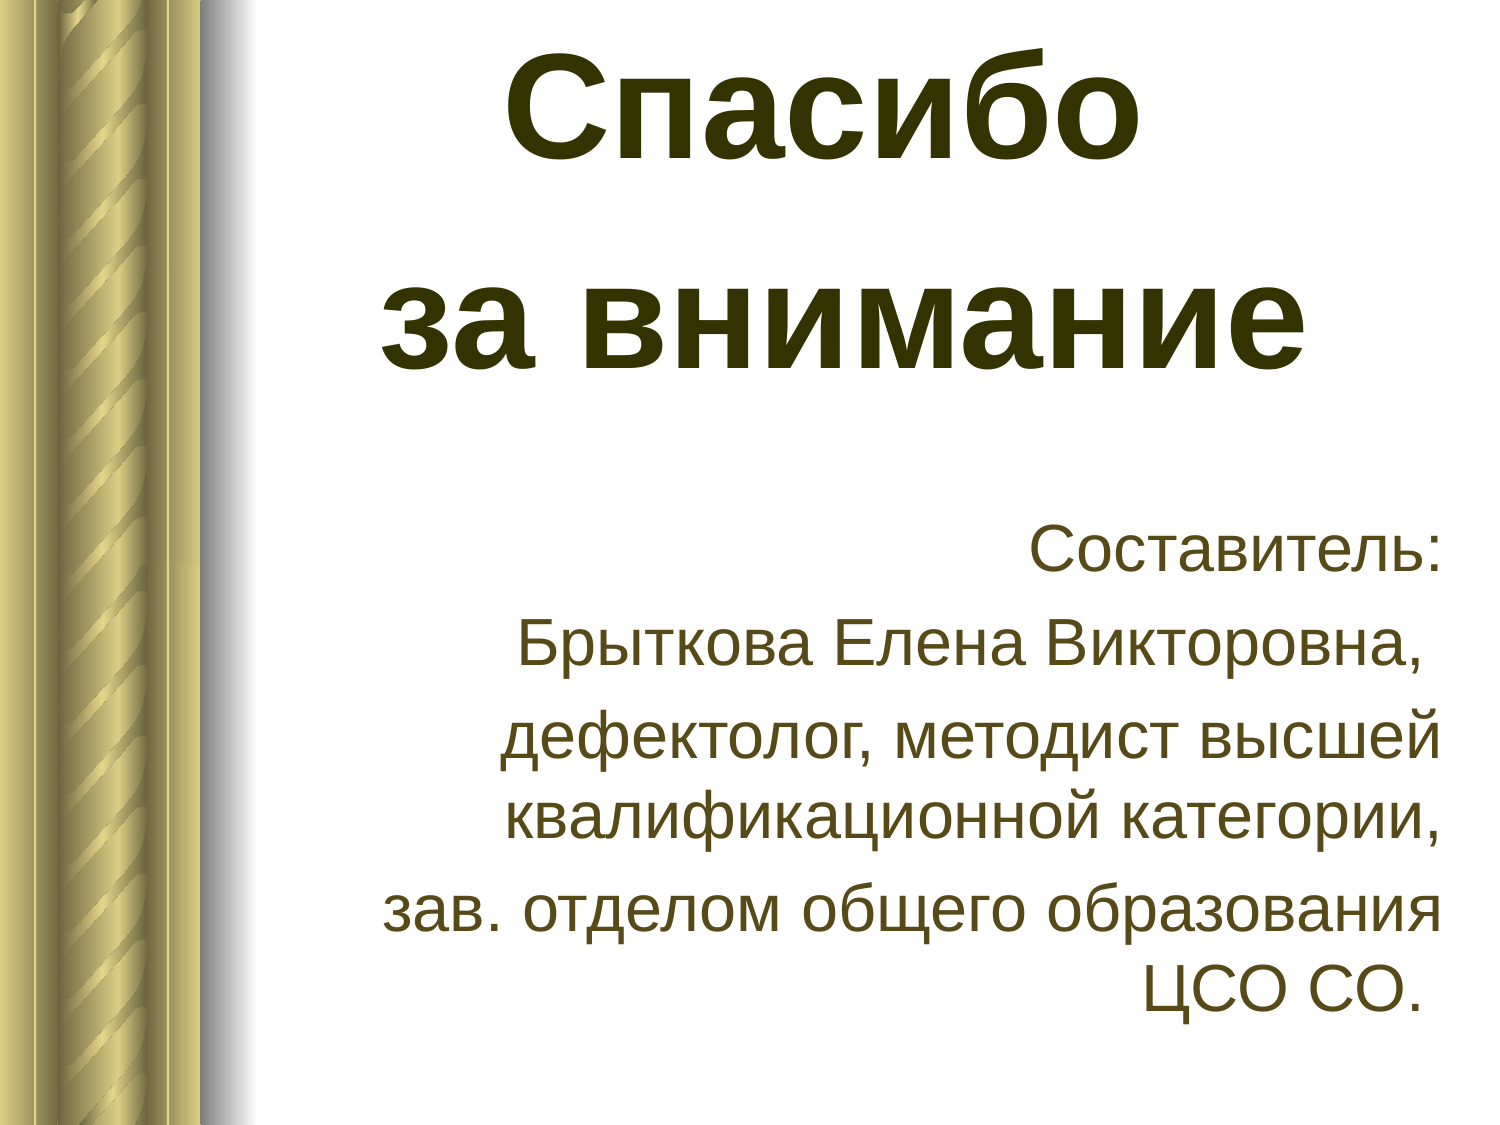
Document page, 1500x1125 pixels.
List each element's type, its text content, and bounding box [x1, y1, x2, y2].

list Спасибо за внимание Составитель: Брыткова Елена Викторовна, дефектолог, методист высшей квалификационной категории, зав. отделом общего образования ЦСО СО. [229, 0, 1460, 1118]
